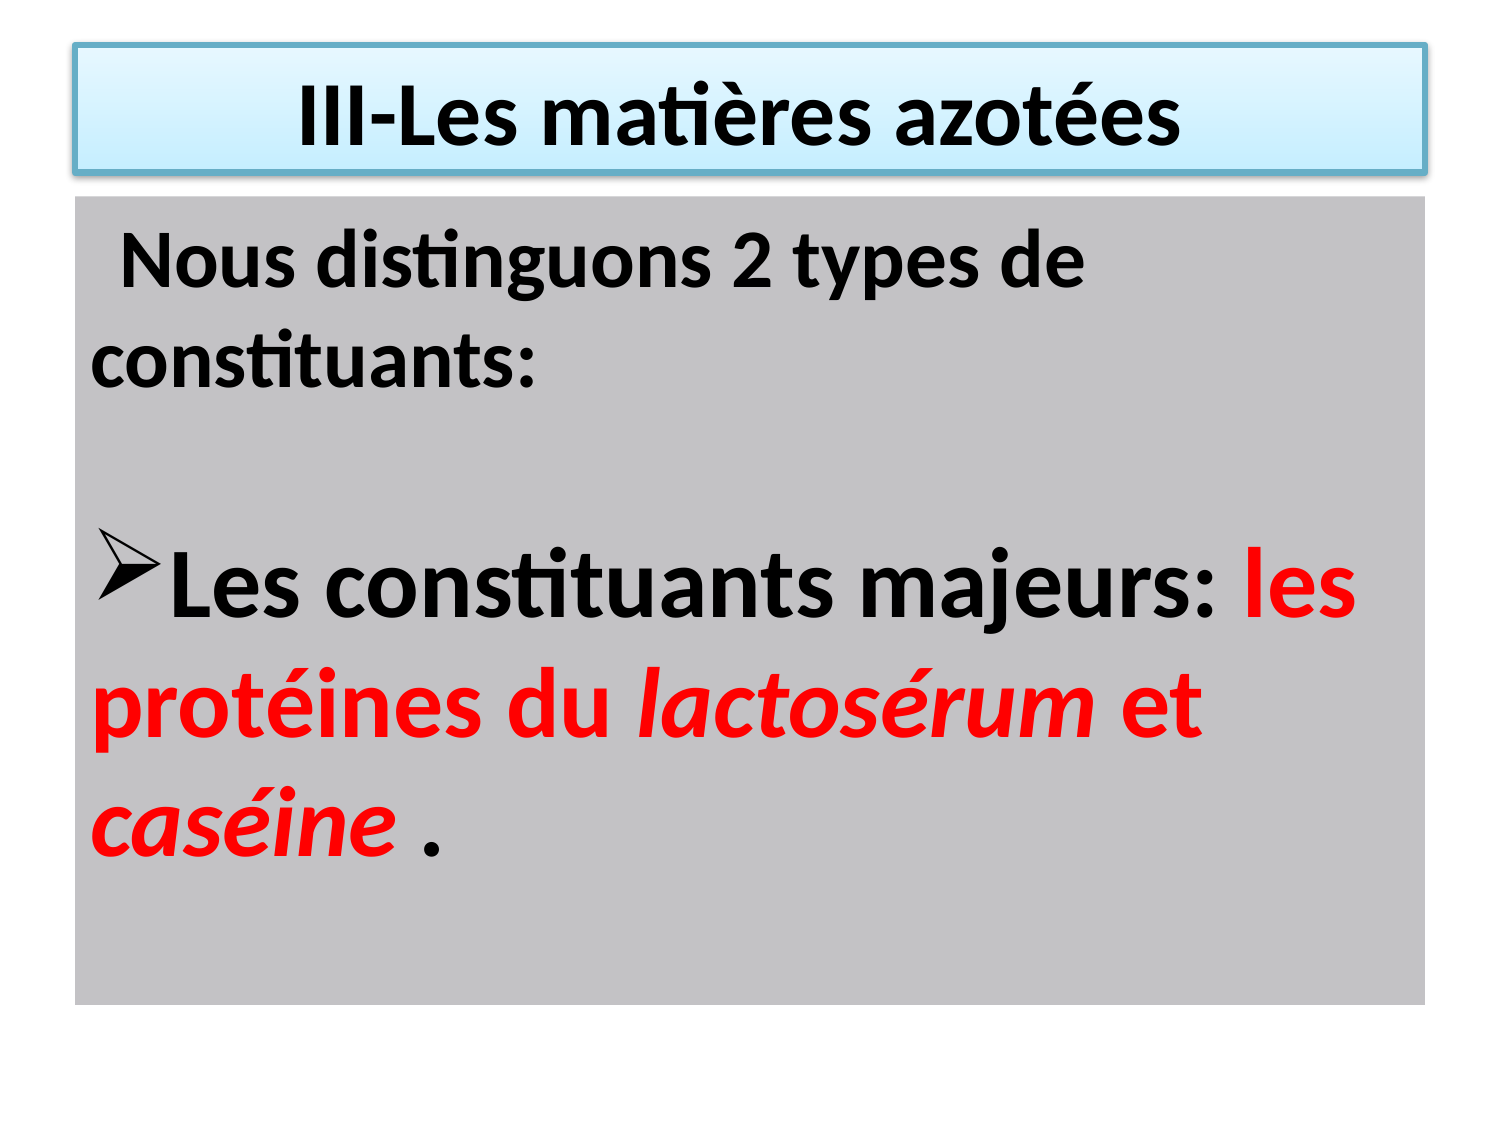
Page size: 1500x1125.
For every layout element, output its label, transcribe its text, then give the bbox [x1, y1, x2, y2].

list Nous distinguons 2 types de constituants: Les constituants majeurs: les protéines du lactosérum et caséine . [75, 196, 1425, 1005]
title III-Les matières azotées [74, 44, 1426, 173]
